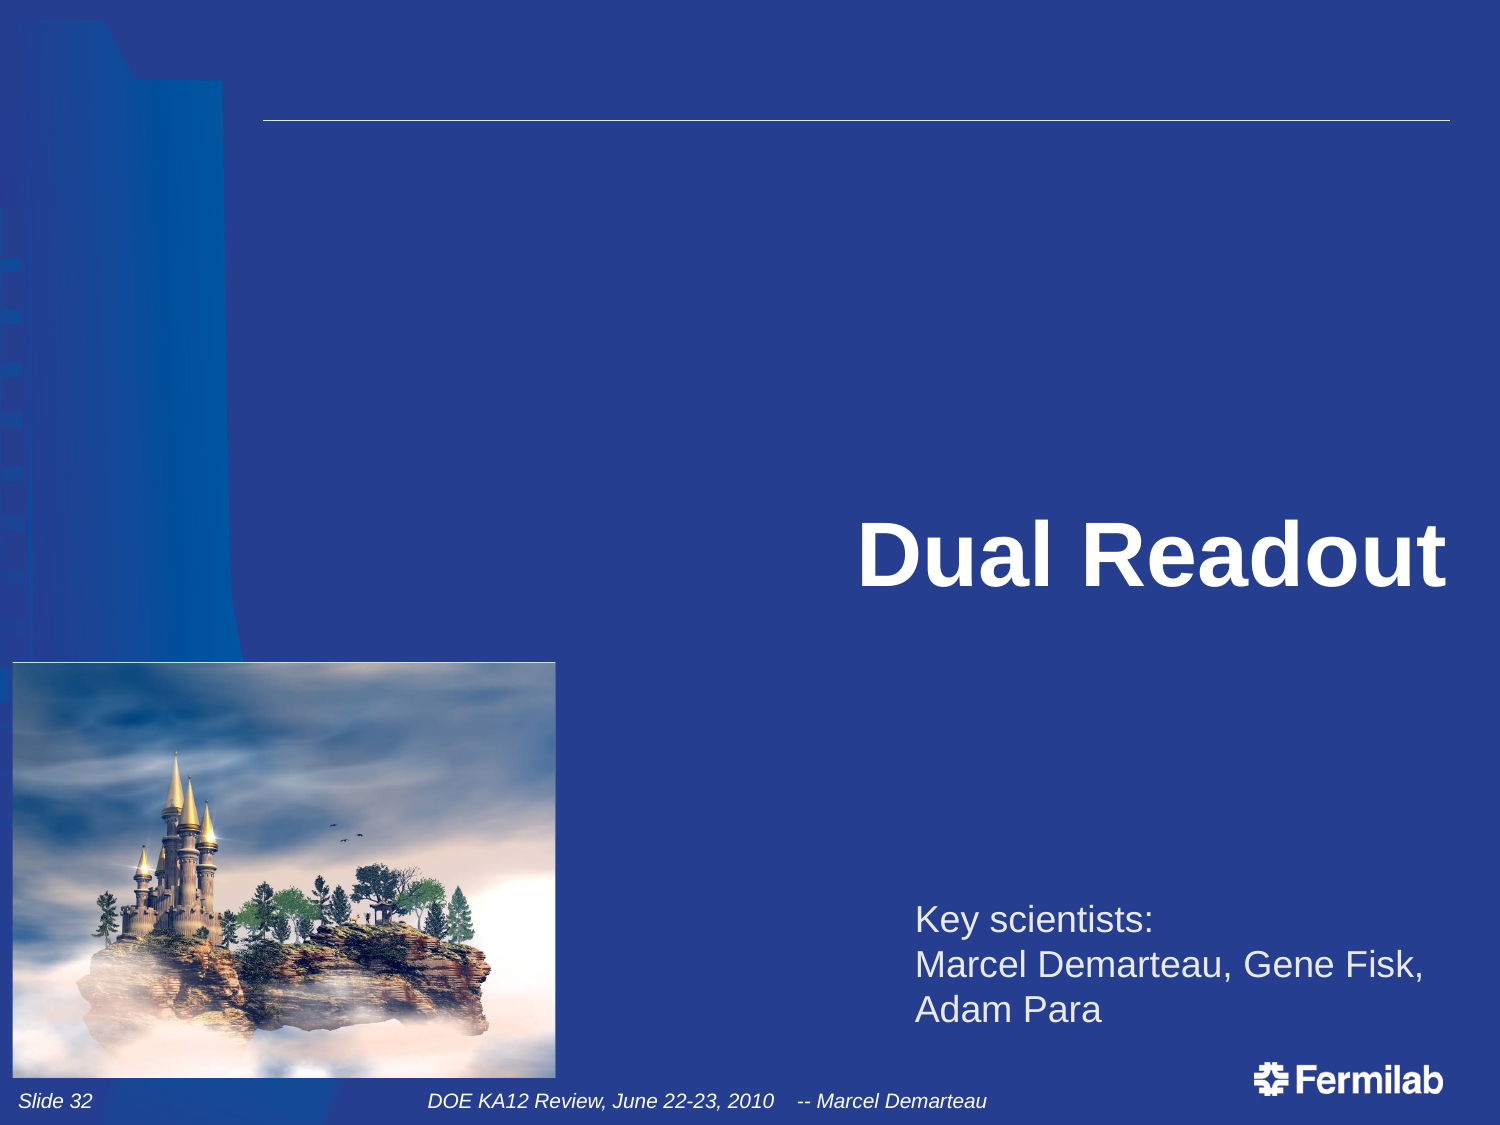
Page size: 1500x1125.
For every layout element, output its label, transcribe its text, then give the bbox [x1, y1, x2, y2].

text_box Dual Readout [187, 425, 1463, 613]
slide_number Slide 32 [2, 1045, 316, 1121]
footer DOE KA12 Review, June 22-23, 2010 -- Marcel Demarteau [412, 1045, 1201, 1121]
text_box Key scientists: Marcel Demarteau, Gene Fisk, Adam Para [899, 887, 1488, 1038]
picture [0, 0, 1500, 1125]
